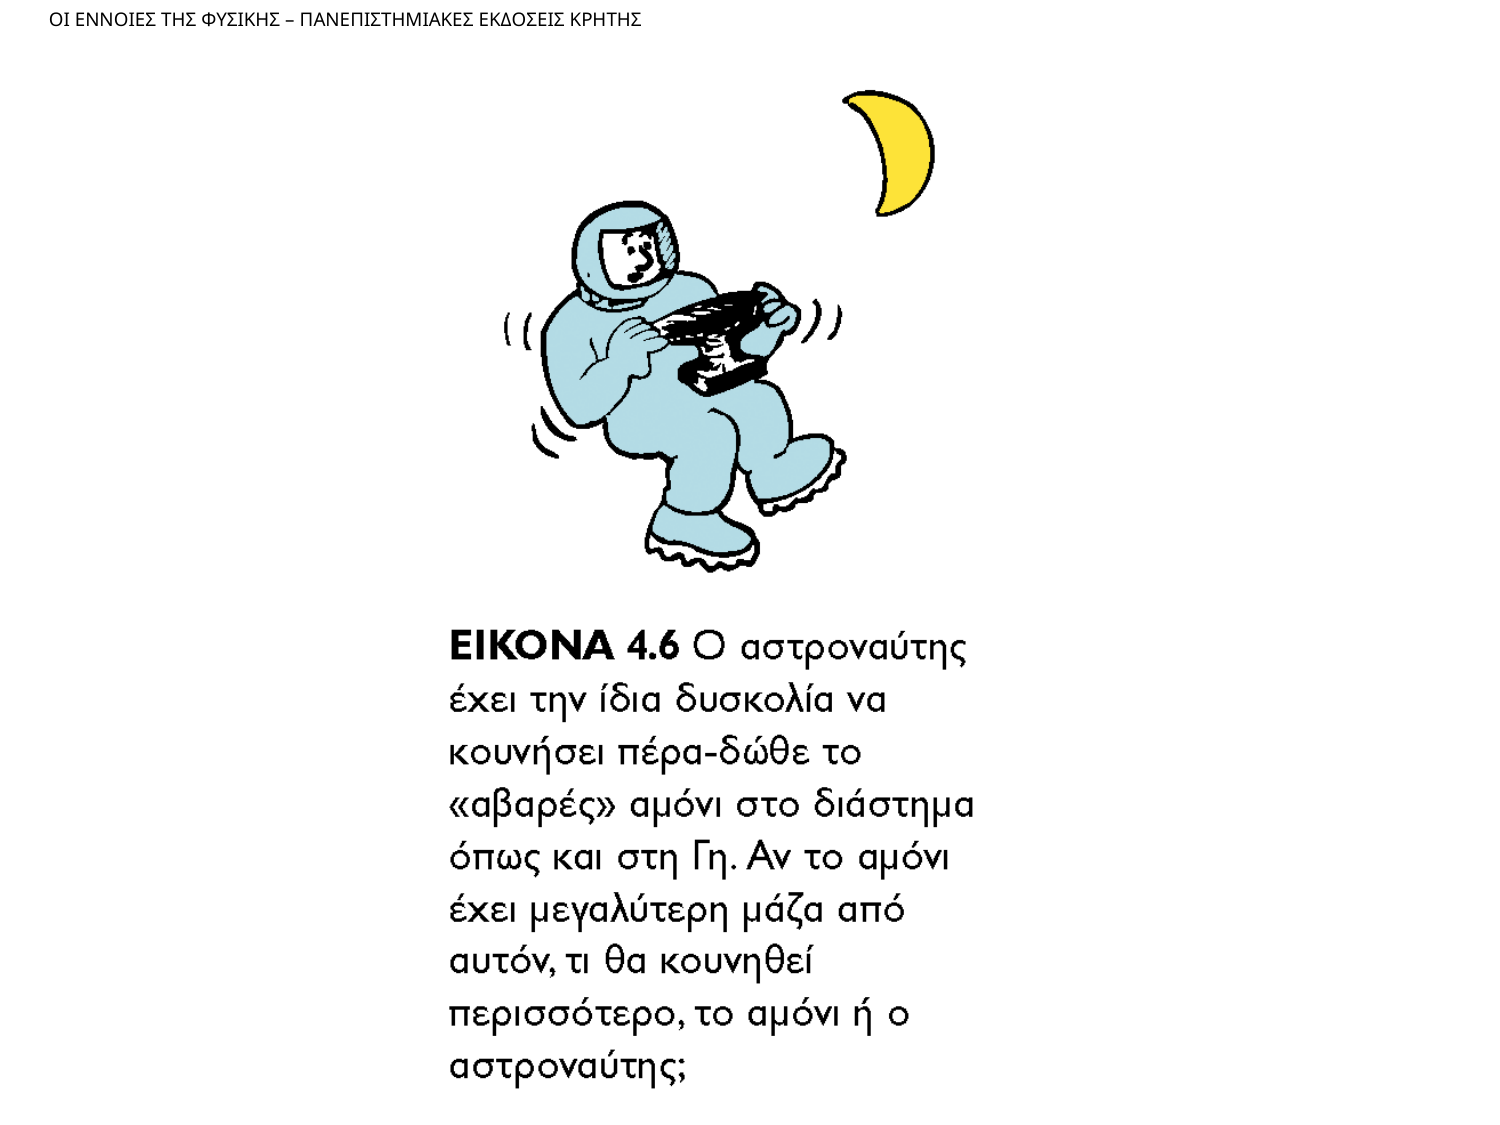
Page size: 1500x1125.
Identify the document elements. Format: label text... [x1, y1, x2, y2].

picture [414, 49, 1026, 1125]
text_box OI ENNOIEΣ THΣ ΦYΣIKHΣ – ΠANEΠIΣTHMIAKEΣ EKΔOΣEIΣ KPHTHΣ [34, 0, 657, 38]
